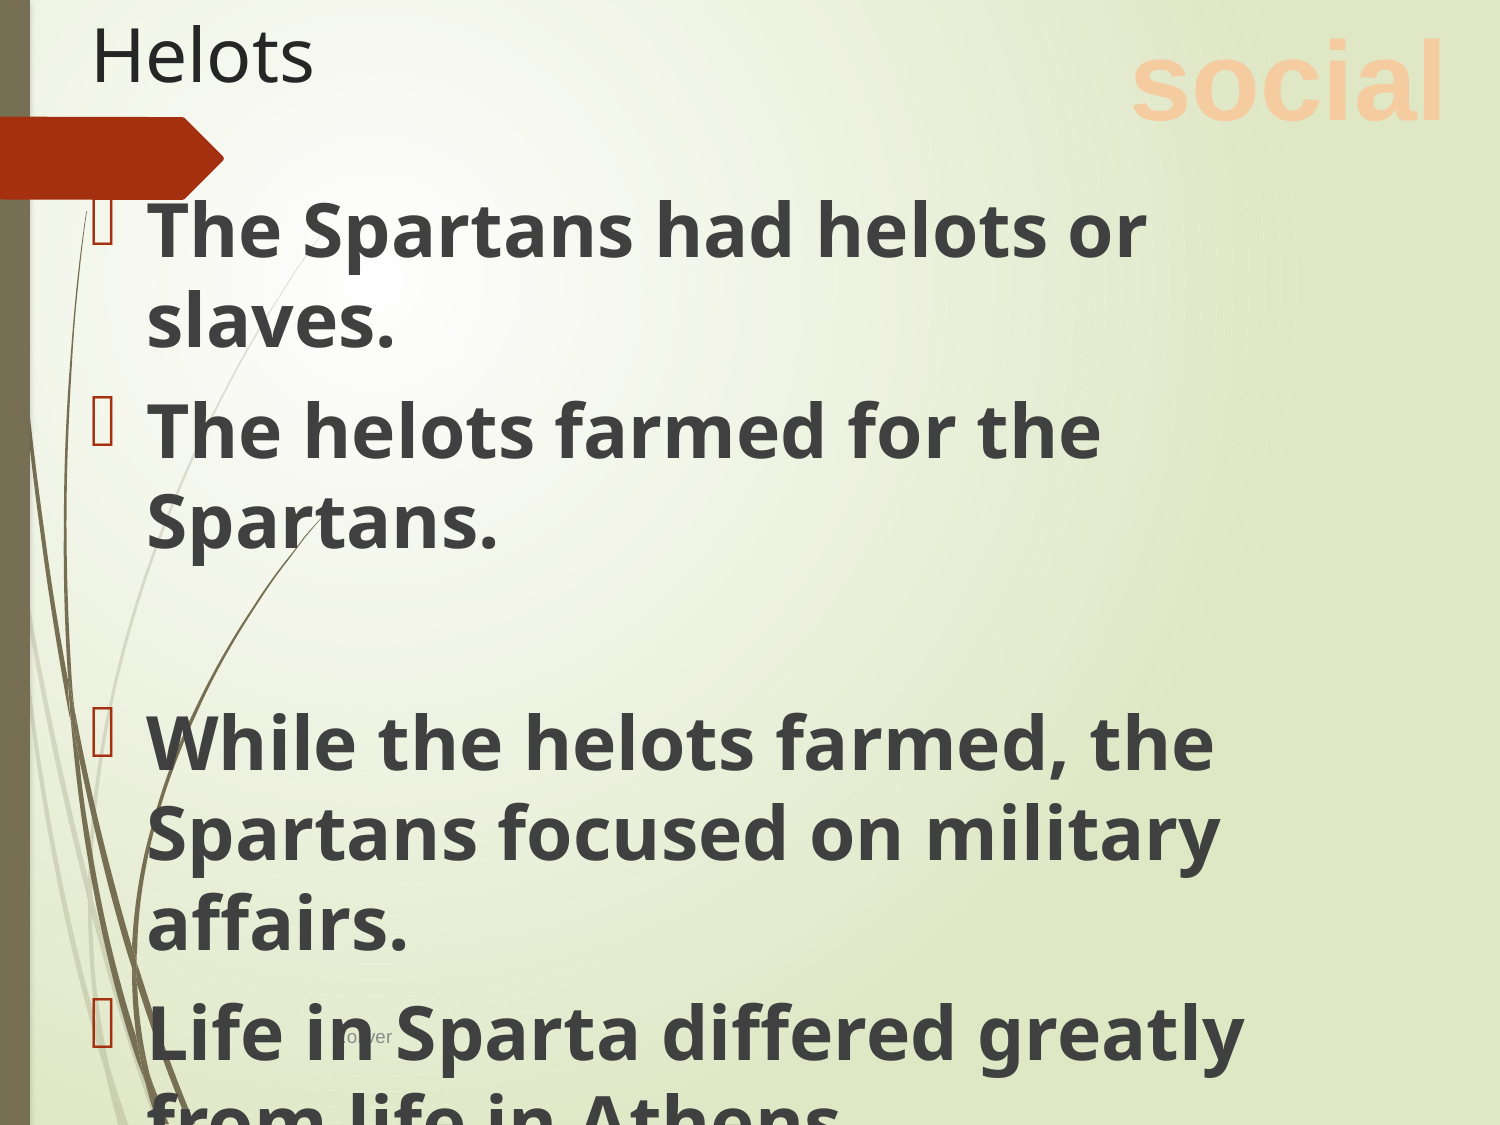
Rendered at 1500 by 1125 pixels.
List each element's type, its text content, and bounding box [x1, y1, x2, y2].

text_box social [1113, 0, 1463, 150]
footer v.oliver [318, 1006, 1257, 1067]
title Helots [75, 0, 1425, 174]
list The Spartans had helots or slaves. The helots farmed for the Spartans. While the helots farmed, the Spartans focused on military affairs. Life in Sparta differed greatly from life in Athens. [75, 174, 1425, 1005]
